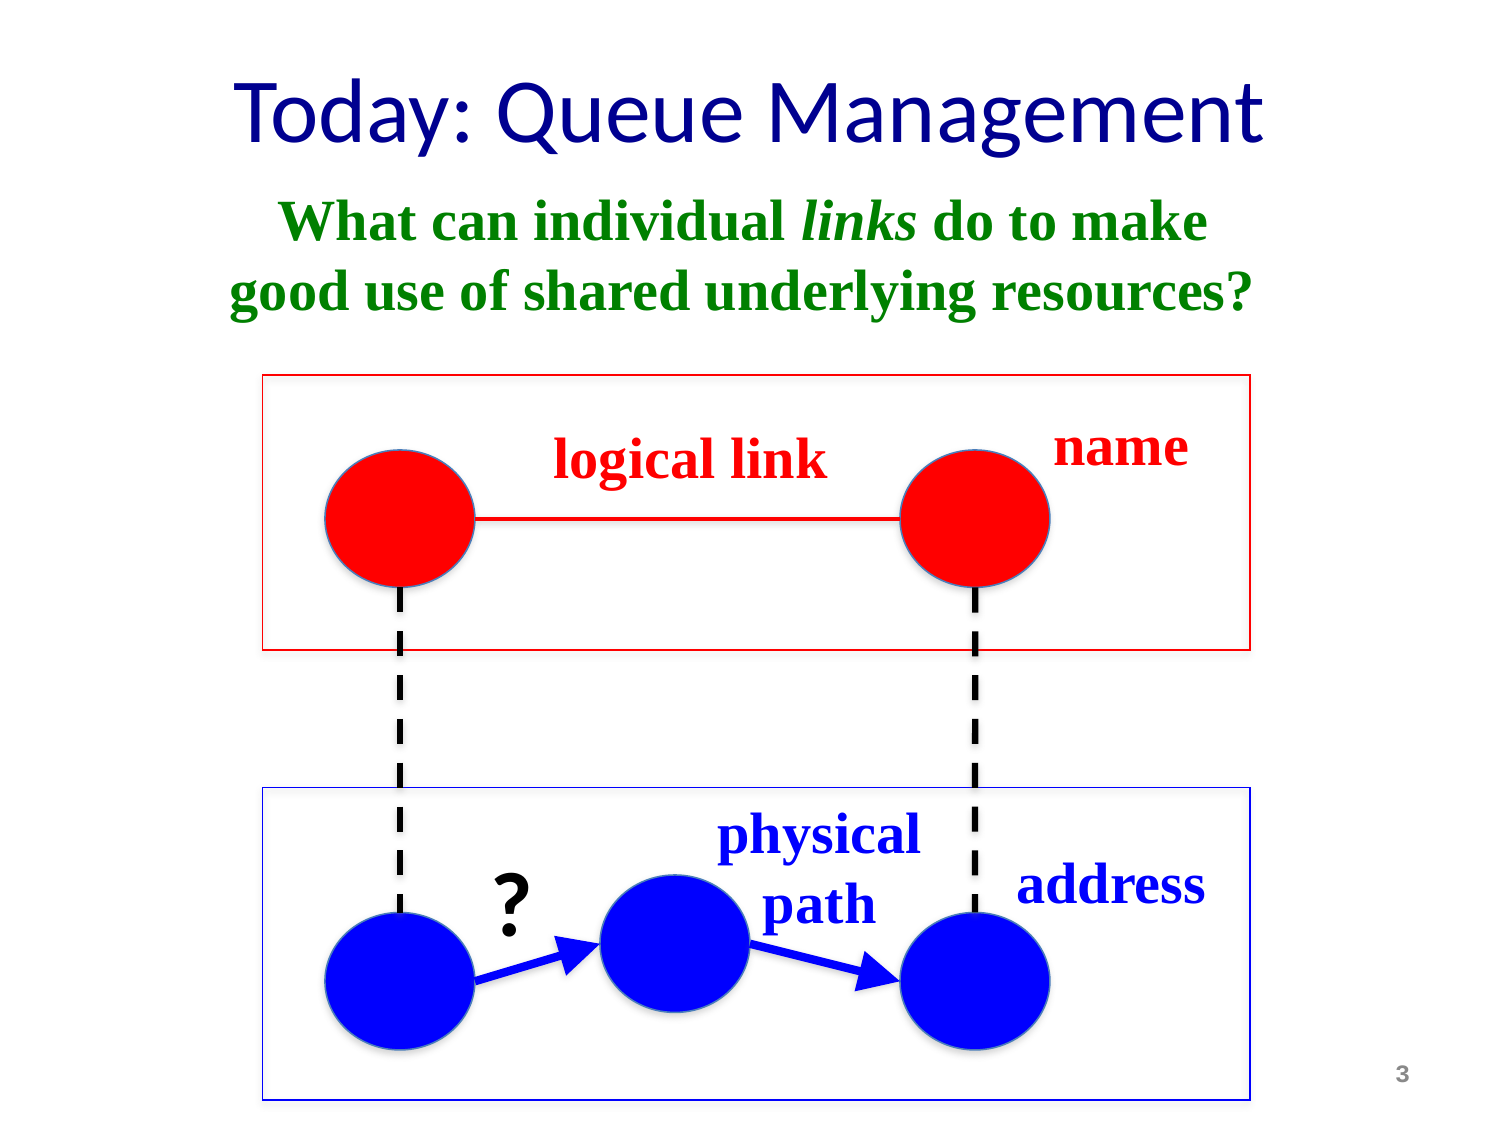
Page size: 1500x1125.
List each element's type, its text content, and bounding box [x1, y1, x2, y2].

title Today: Queue Management [75, 12, 1425, 174]
text_box ? [475, 837, 548, 942]
text_box logical link [538, 412, 843, 498]
text_box [262, 787, 1250, 1100]
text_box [749, 943, 901, 982]
text_box [262, 375, 1250, 650]
text_box address [1001, 837, 1222, 923]
text_box name [1038, 399, 1205, 485]
slide_number 3 [1253, 1042, 1425, 1103]
text_box physical path [702, 787, 937, 943]
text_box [474, 943, 601, 982]
text_box What can individual links do to make good use of shared underlying resources? [62, 174, 1438, 330]
